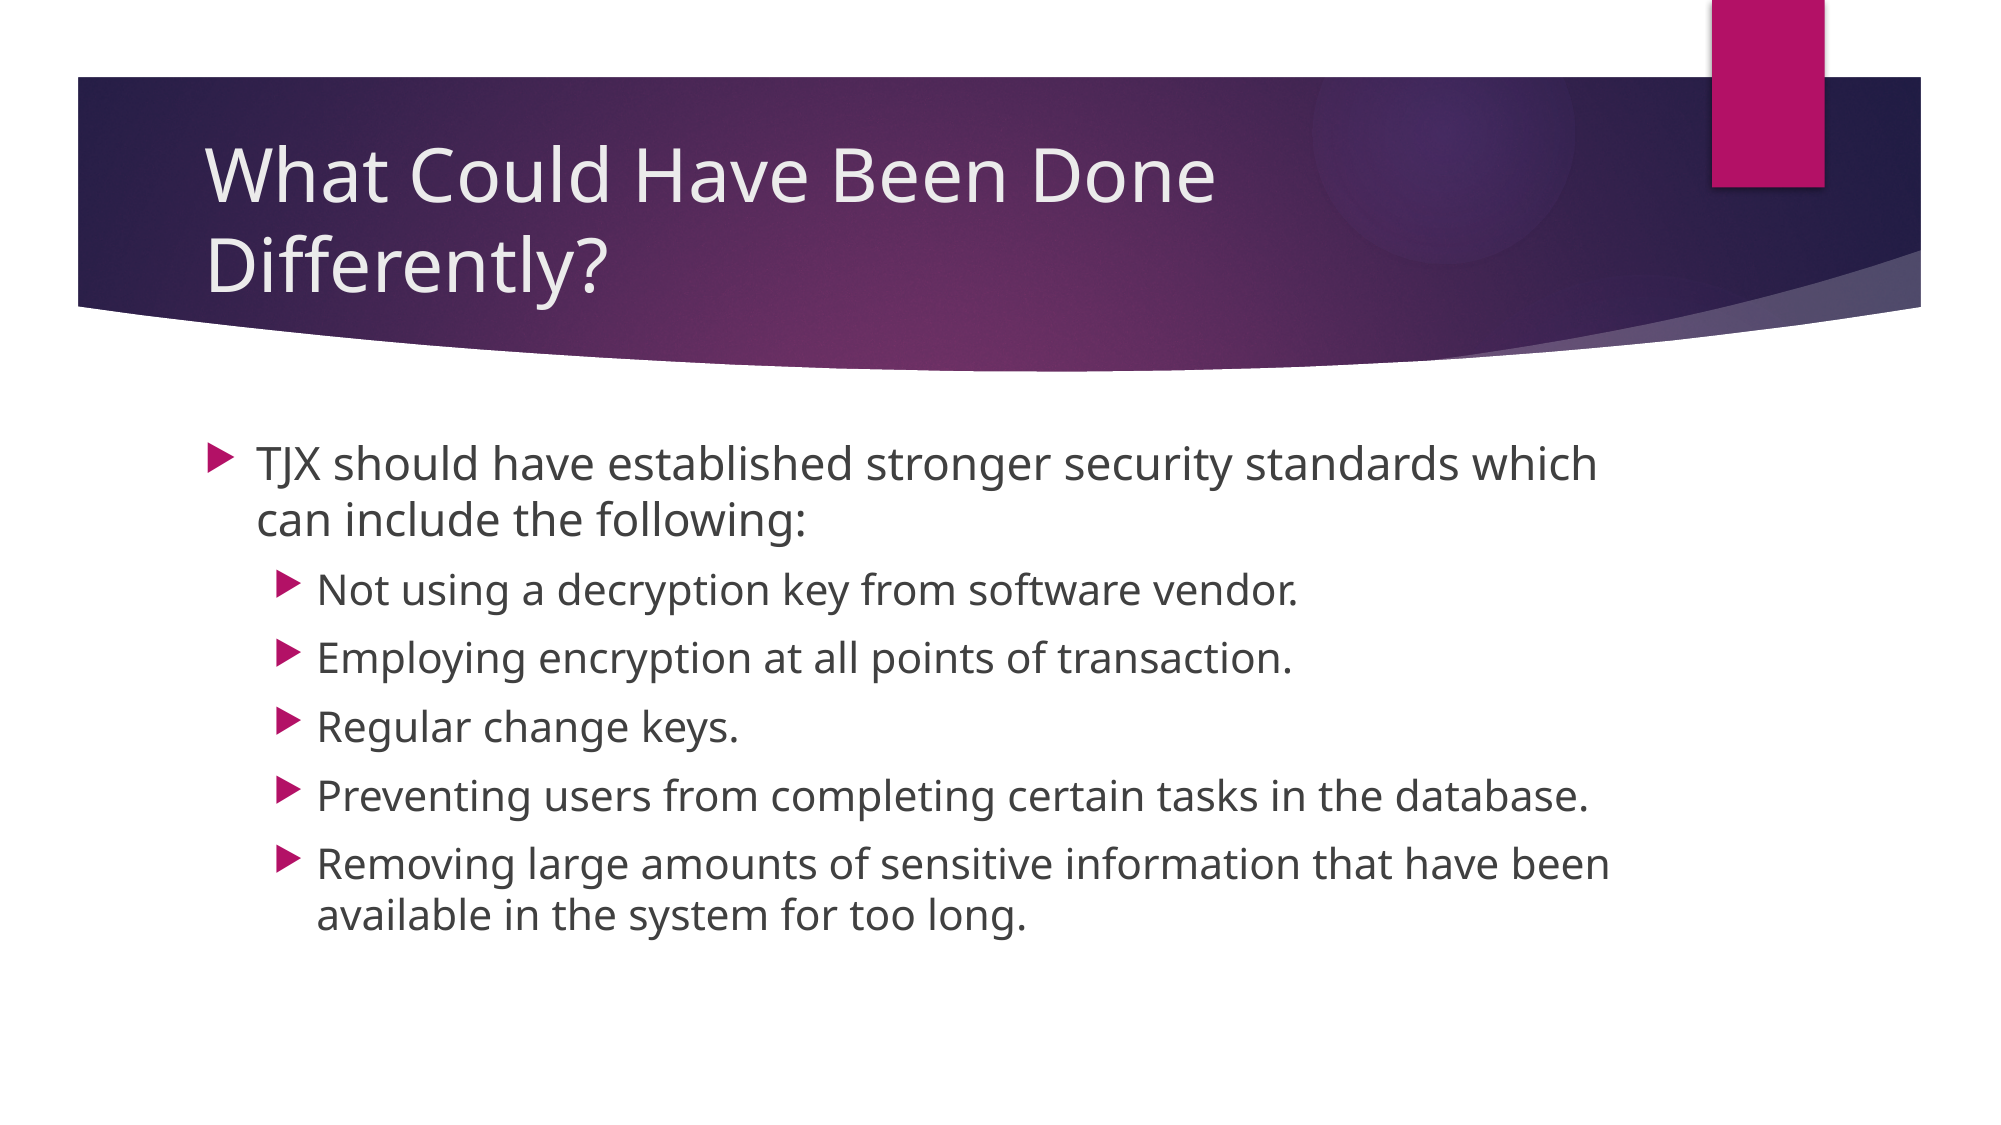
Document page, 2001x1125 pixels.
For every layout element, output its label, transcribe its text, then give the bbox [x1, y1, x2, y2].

list TJX should have established stronger security standards which can include the following: Not using a decryption key from software vendor. Employing encryption at all points of transaction. Regular change keys. Preventing users from completing certain tasks in the database. Removing large amounts of sensitive information that have been available in the system for too long. [189, 427, 1638, 988]
title What Could Have Been Done Differently? [189, 159, 1627, 276]
